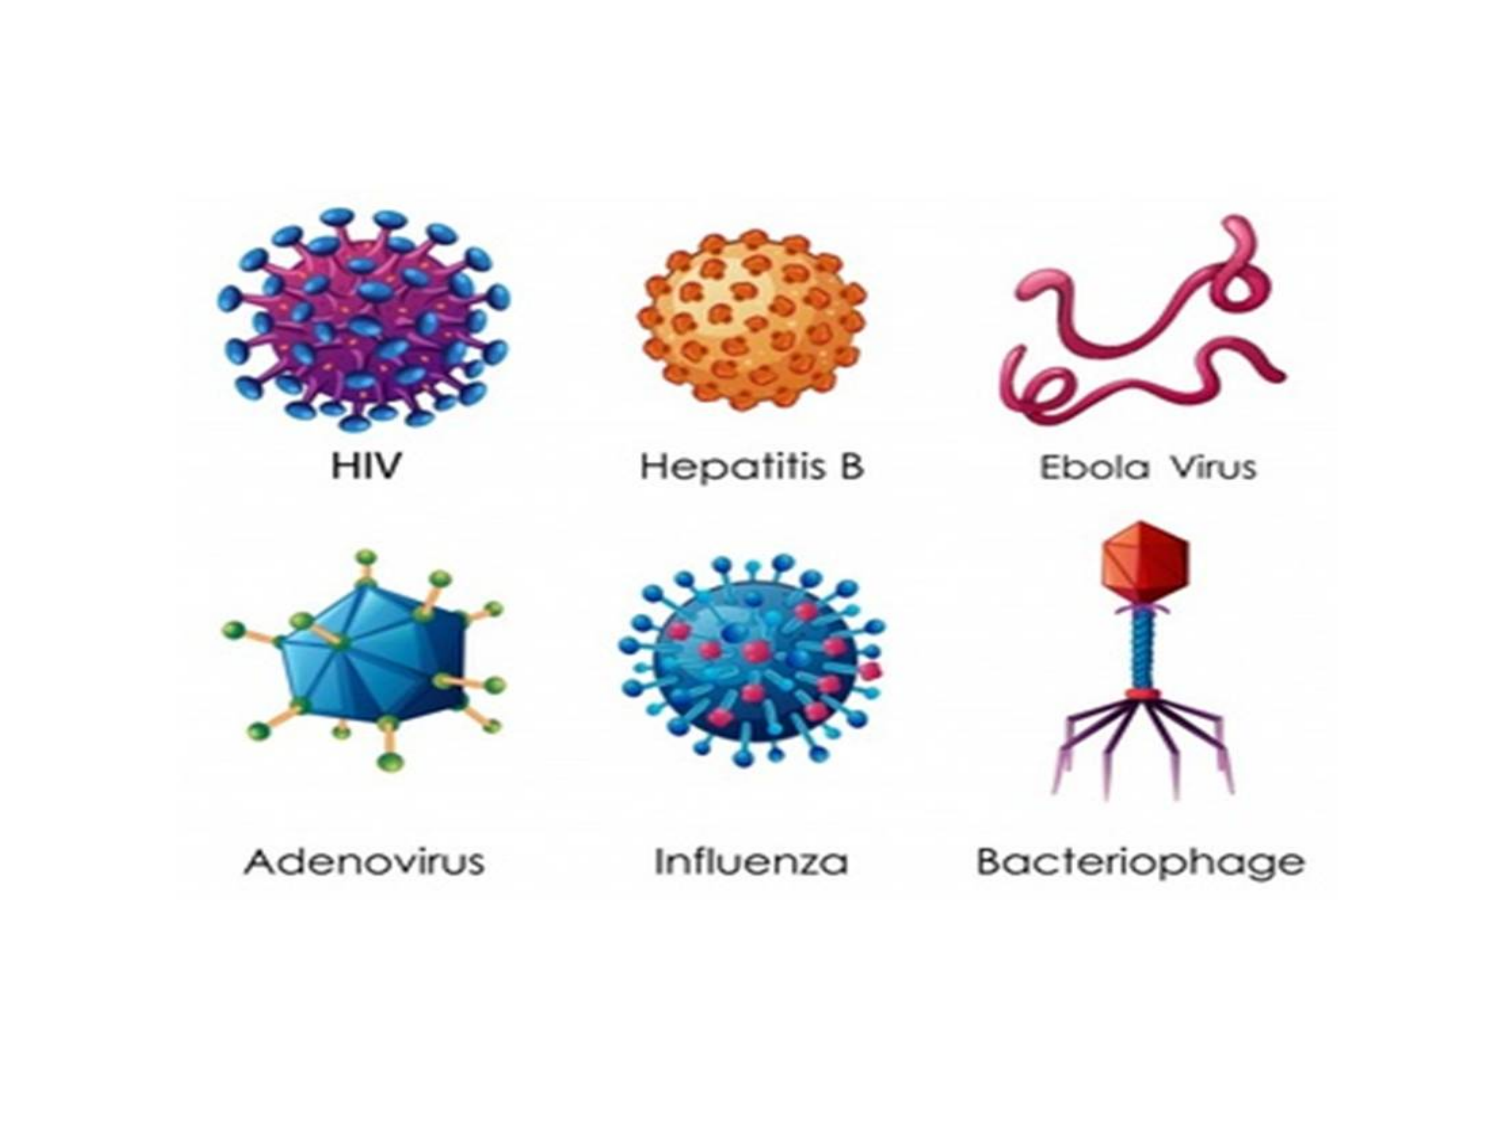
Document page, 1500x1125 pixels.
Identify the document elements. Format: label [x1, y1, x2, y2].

picture [123, 148, 1424, 953]
